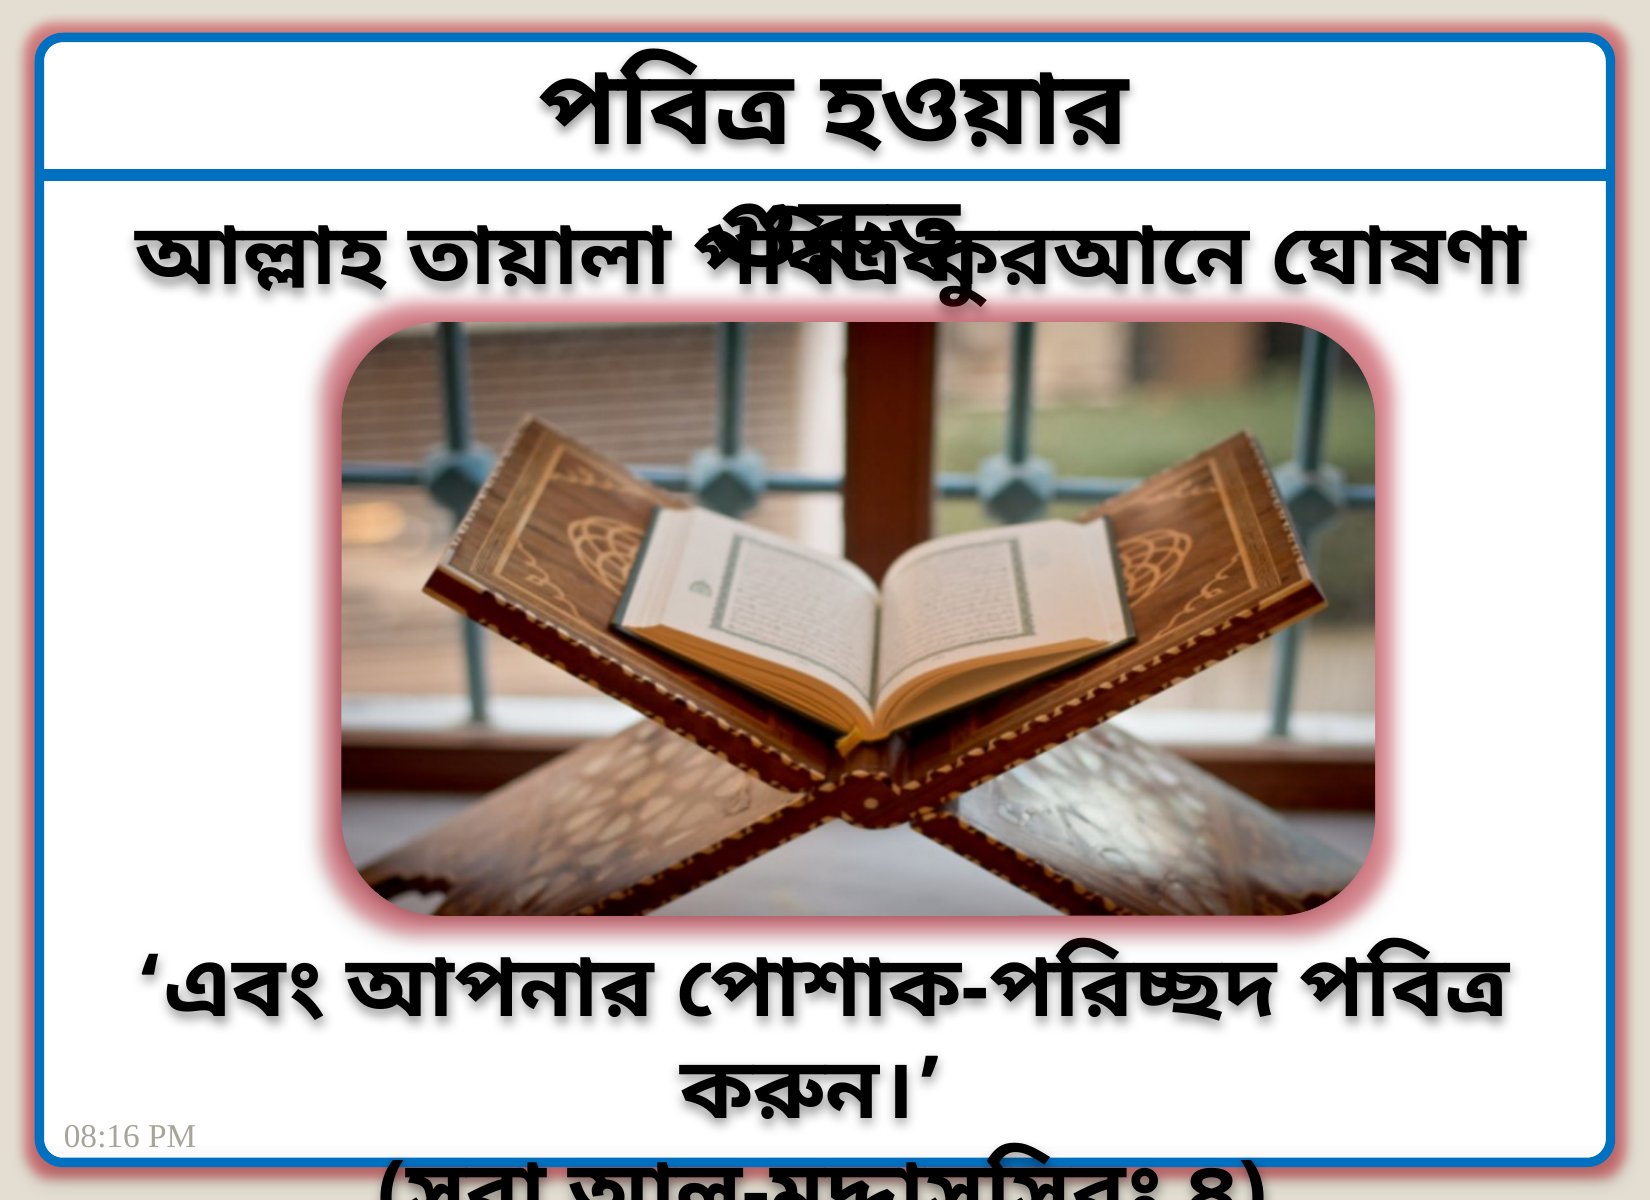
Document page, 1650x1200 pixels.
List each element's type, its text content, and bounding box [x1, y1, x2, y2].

picture [341, 321, 1376, 916]
text_box ‘এবং আপনার পোশাক-পরিচ্ছদ পবিত্র করুন।’ (সূরা আল-মুদ্দাসসিরঃ ৪) [45, 922, 1600, 1200]
text_box আল্লাহ তায়ালা পবিত্র কুরআনে ঘোষণা করেন- [1246, 191, 1623, 413]
text_box আল্লাহ তায়ালা পবিত্র কুরআনে ঘোষণা করেন- [39, 191, 421, 413]
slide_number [42, 1095, 213, 1163]
text_box পবিত্র হওয়ার গুরুত্ব [428, 188, 1239, 299]
text_box পবিত্র হওয়ার গুরুত্ব [428, 31, 1239, 174]
